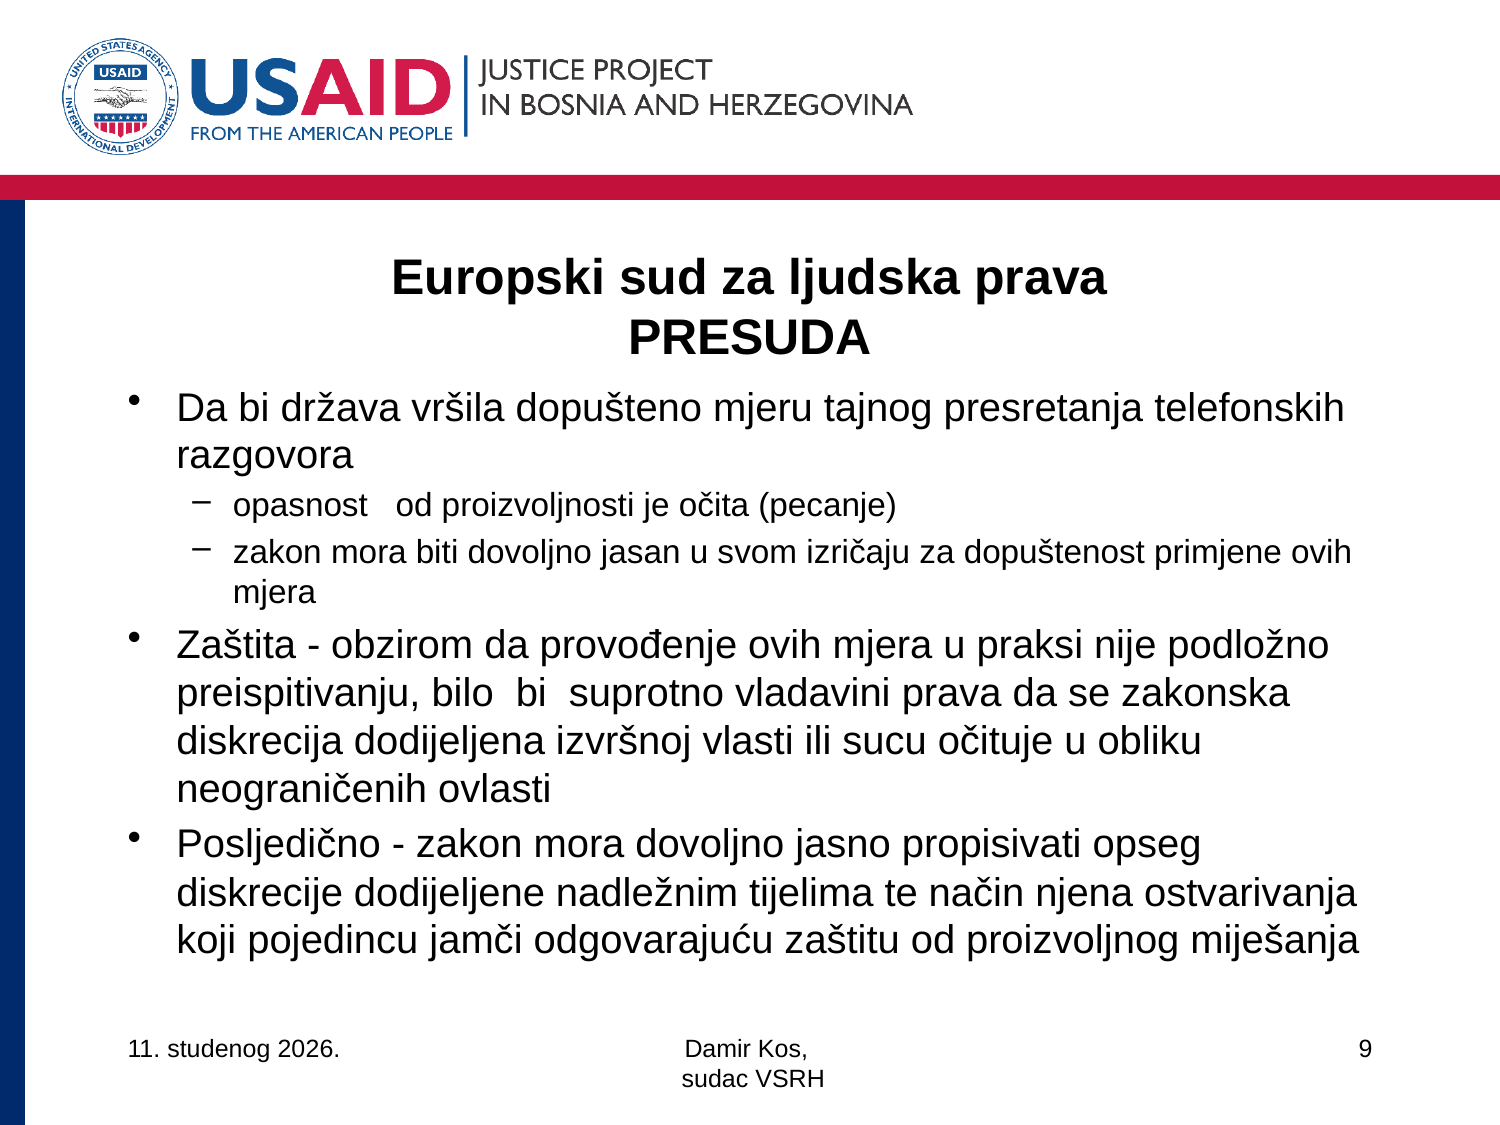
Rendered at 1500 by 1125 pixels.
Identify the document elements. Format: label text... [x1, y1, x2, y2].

list Da bi država vršila dopušteno mjeru tajnog presretanja telefonskih razgovora opasnost od proizvoljnosti je očita (pecanje) zakon mora biti dovoljno jasan u svom izričaju za dopuštenost primjene ovih mjera Zaštita - obzirom da provođenje ovih mjera u praksi nije podložno preispitivanju, bilo bi suprotno vladavini prava da se zakonska diskrecija dodijeljena izvršnoj vlasti ili sucu očituje u obliku neograničenih ovlasti Posljedično - zakon mora dovoljno jasno propisivati opseg diskrecije dodijeljene nadležnim tijelima te način njena ostvarivanja koji pojedincu jamči odgovarajuću zaštitu od proizvoljnog miješanja [112, 373, 1388, 1000]
title Europski sud za ljudska prava PRESUDA [112, 237, 1388, 362]
slide_number 9 [1074, 1024, 1388, 1101]
picture [62, 38, 913, 155]
footer Damir Kos, sudac VSRH [512, 1024, 988, 1101]
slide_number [112, 1024, 426, 1101]
